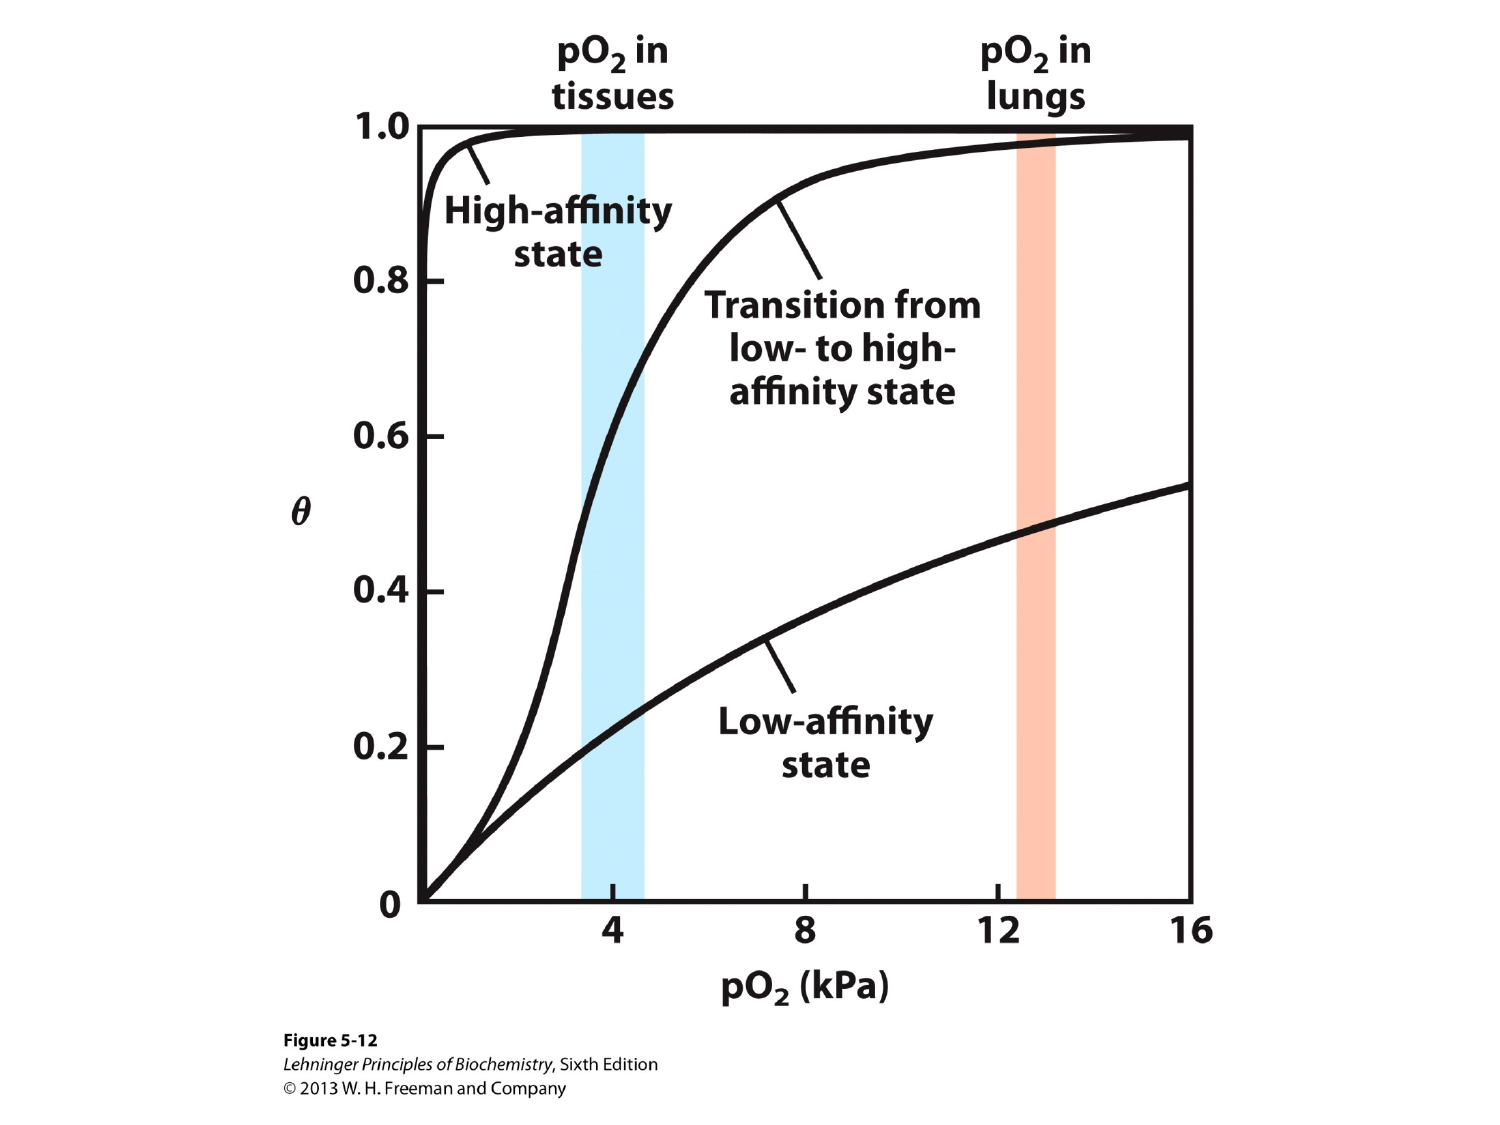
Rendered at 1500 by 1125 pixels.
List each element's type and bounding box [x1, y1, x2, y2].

picture [278, 24, 1221, 1101]
